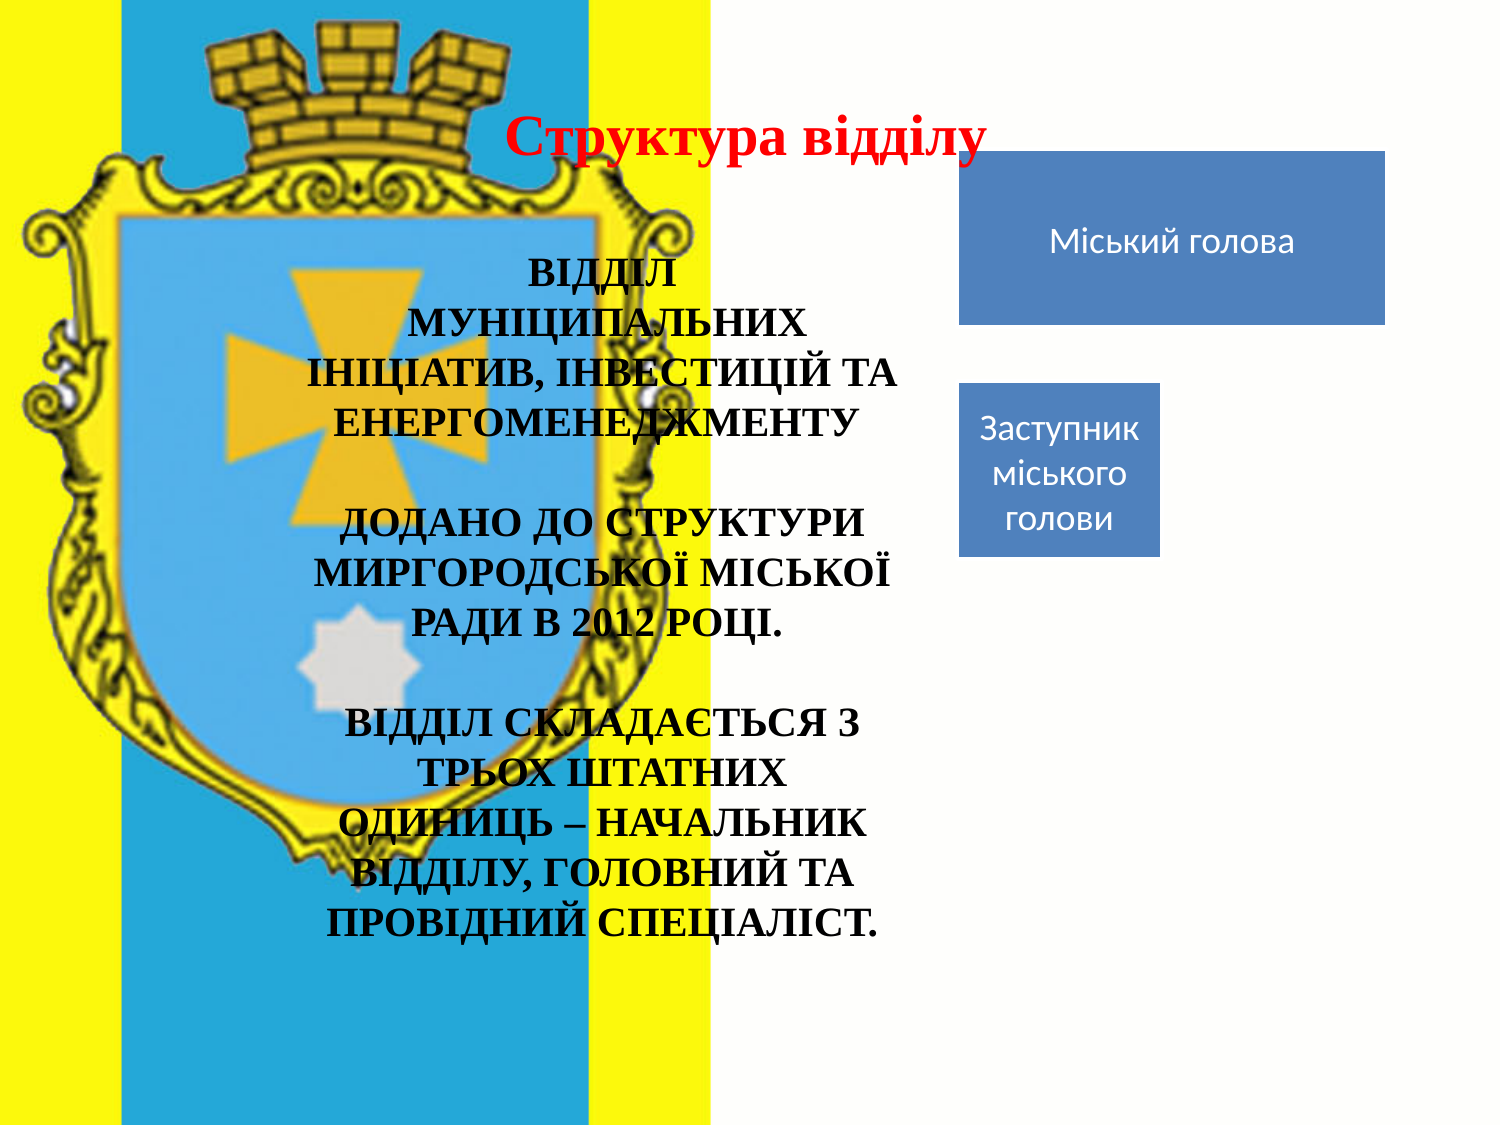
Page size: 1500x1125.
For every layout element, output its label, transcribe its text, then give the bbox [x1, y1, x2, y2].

picture [0, 0, 1500, 1125]
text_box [903, 148, 1442, 1024]
text_box Структура відділу [339, 90, 1003, 175]
title Відділ муніципальних ініціатив, інвестицій та енергоменеджменту додано до структури Миргородської міської ради в 2012 році. Відділ складається з трьох штатних одиниць – начальник відділу, головний та провідний спеціаліст. [289, 136, 901, 1030]
